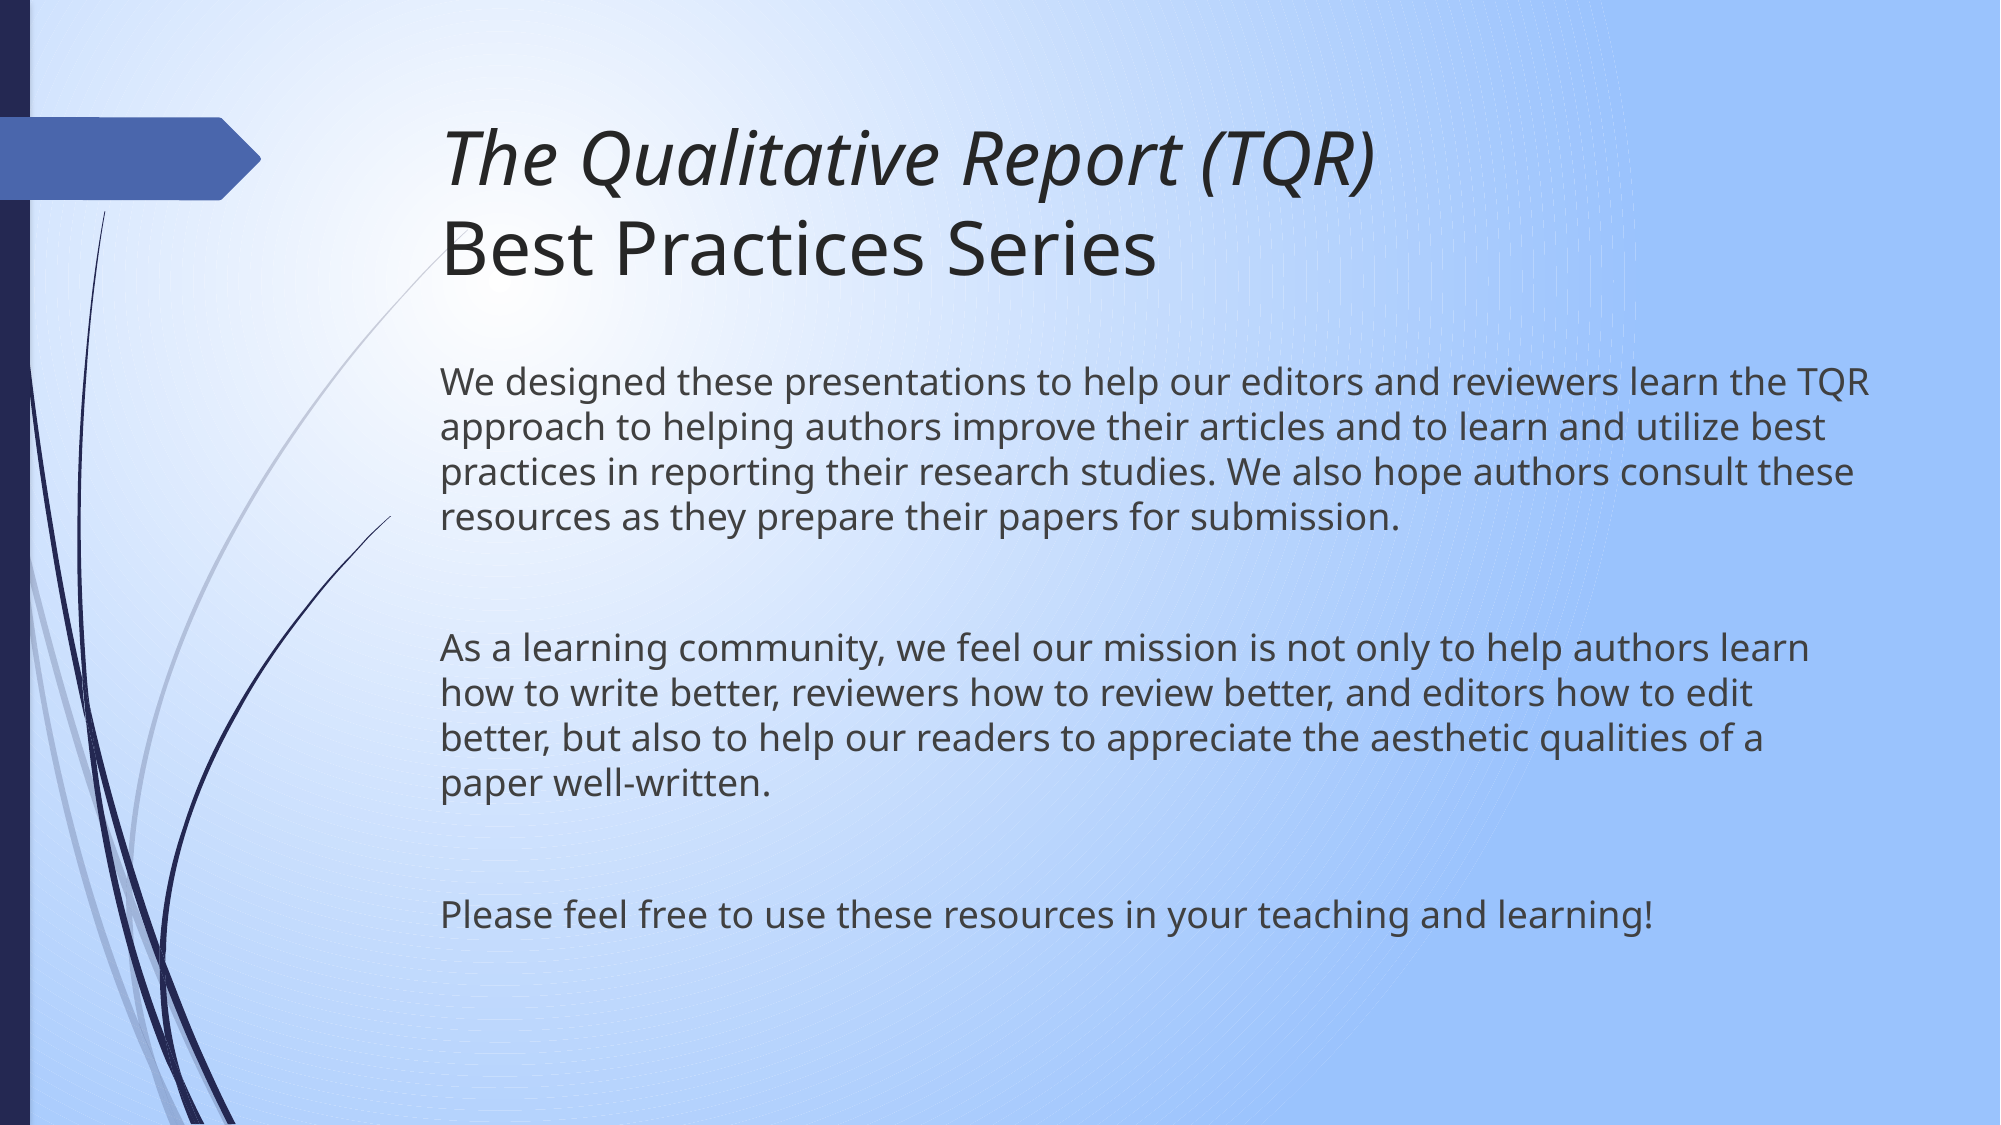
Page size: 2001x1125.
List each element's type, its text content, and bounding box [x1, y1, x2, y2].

list We designed these presentations to help our editors and reviewers learn the TQR approach to helping authors improve their articles and to learn and utilize best practices in reporting their research studies. We also hope authors consult these resources as they prepare their papers for submission. As a learning community, we feel our mission is not only to help authors learn how to write better, reviewers how to review better, and editors how to edit better, but also to help our readers to appreciate the aesthetic qualities of a paper well-written. Please feel free to use these resources in your teaching and learning! [424, 350, 1888, 970]
title The Qualitative Report (TQR) Best Practices Series [425, 102, 1888, 313]
